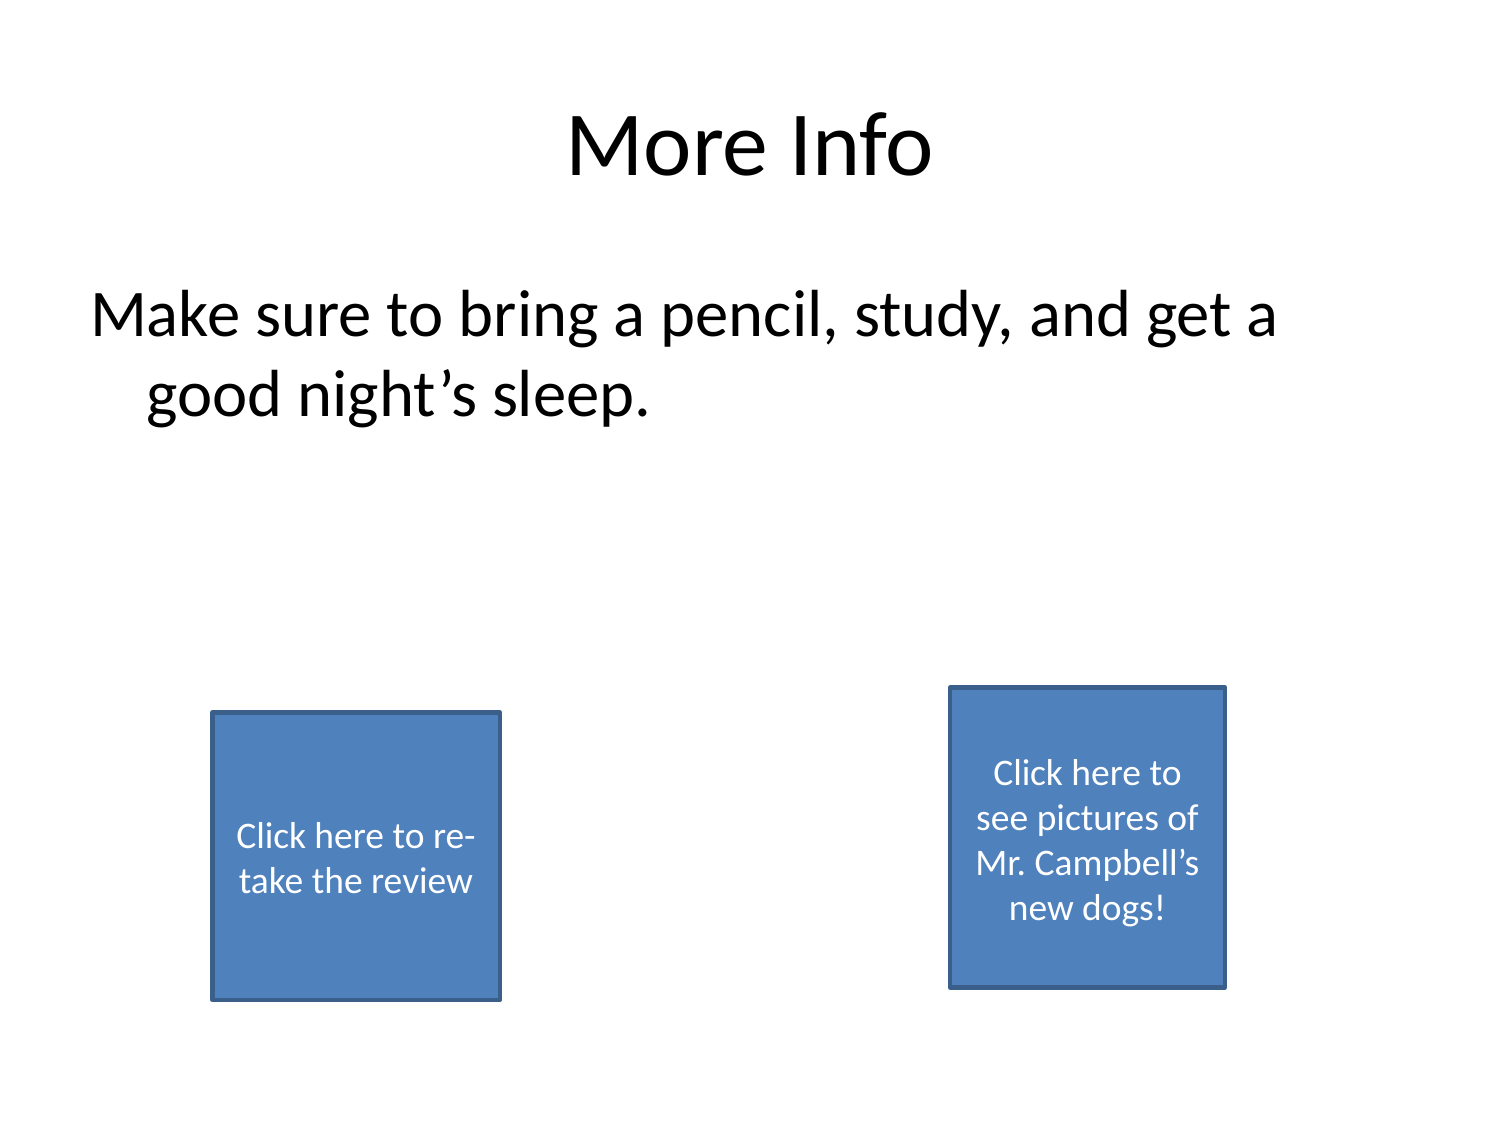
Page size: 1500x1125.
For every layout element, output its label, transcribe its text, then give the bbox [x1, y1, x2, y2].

text_box Click here to see pictures of Mr. Campbell’s new dogs! [948, 685, 1227, 990]
title More Info [75, 45, 1425, 233]
list Make sure to bring a pencil, study, and get a good night’s sleep. [75, 262, 1425, 588]
text_box Click here to re-take the review [210, 710, 502, 1002]
